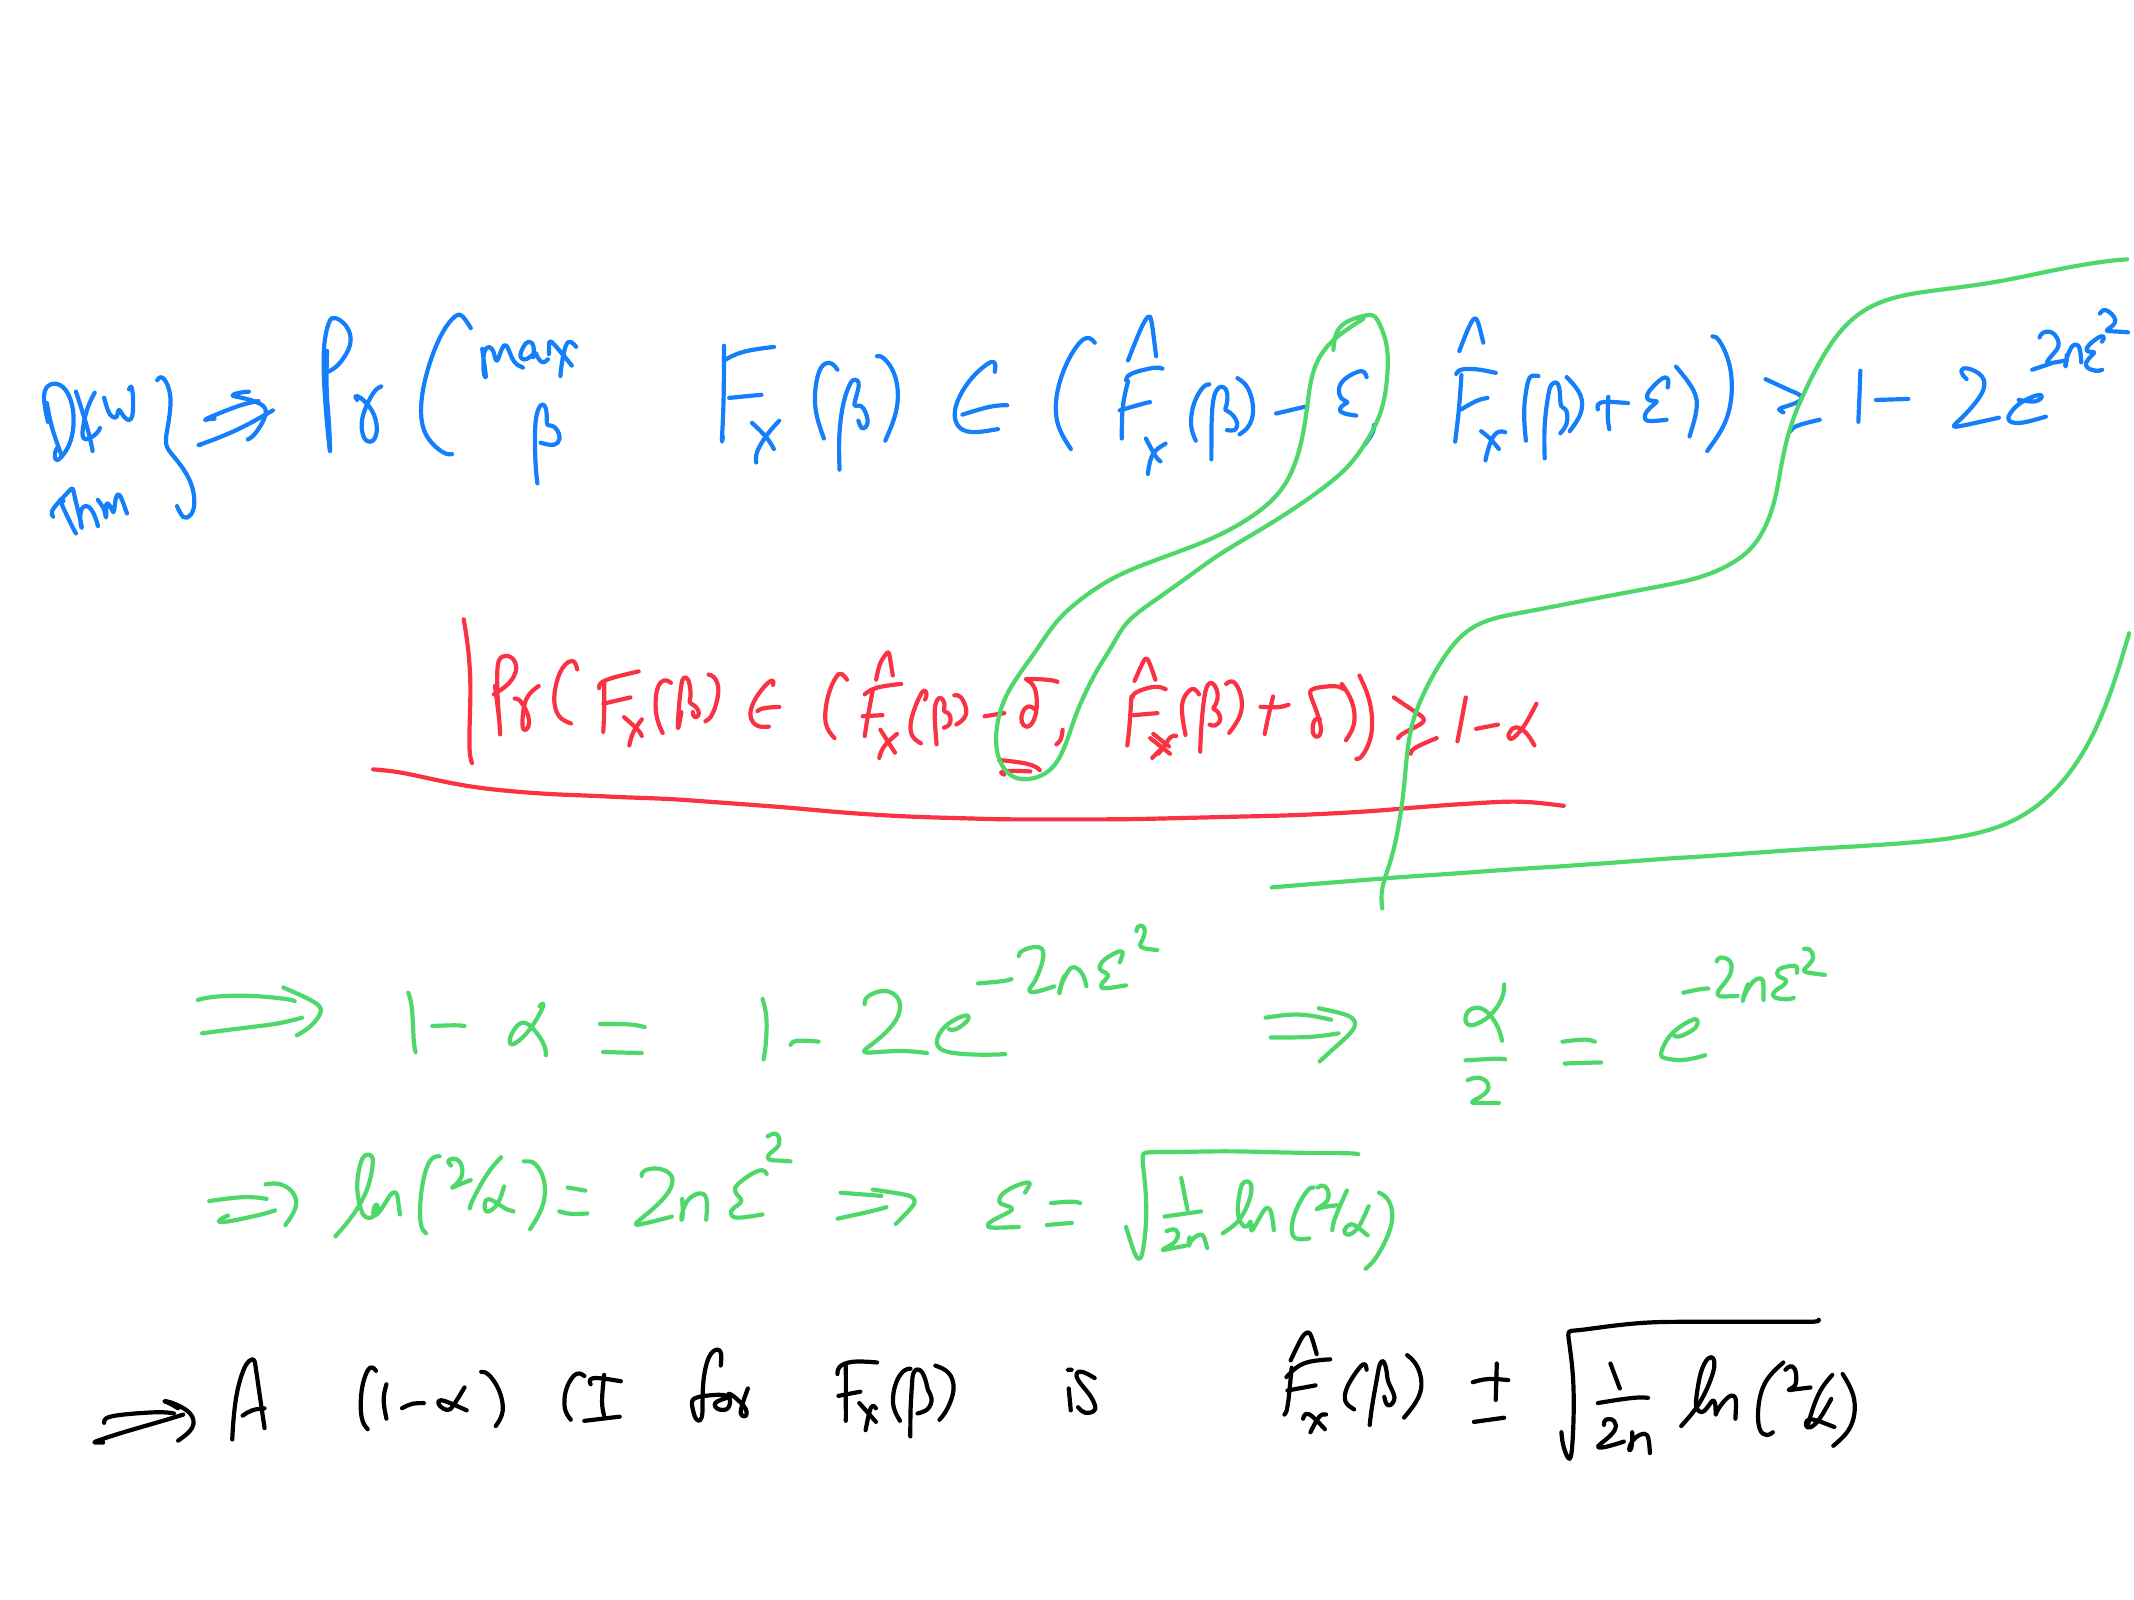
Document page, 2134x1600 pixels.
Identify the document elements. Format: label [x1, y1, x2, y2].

text_box [94, 259, 2130, 1460]
text_box [43, 309, 94, 534]
